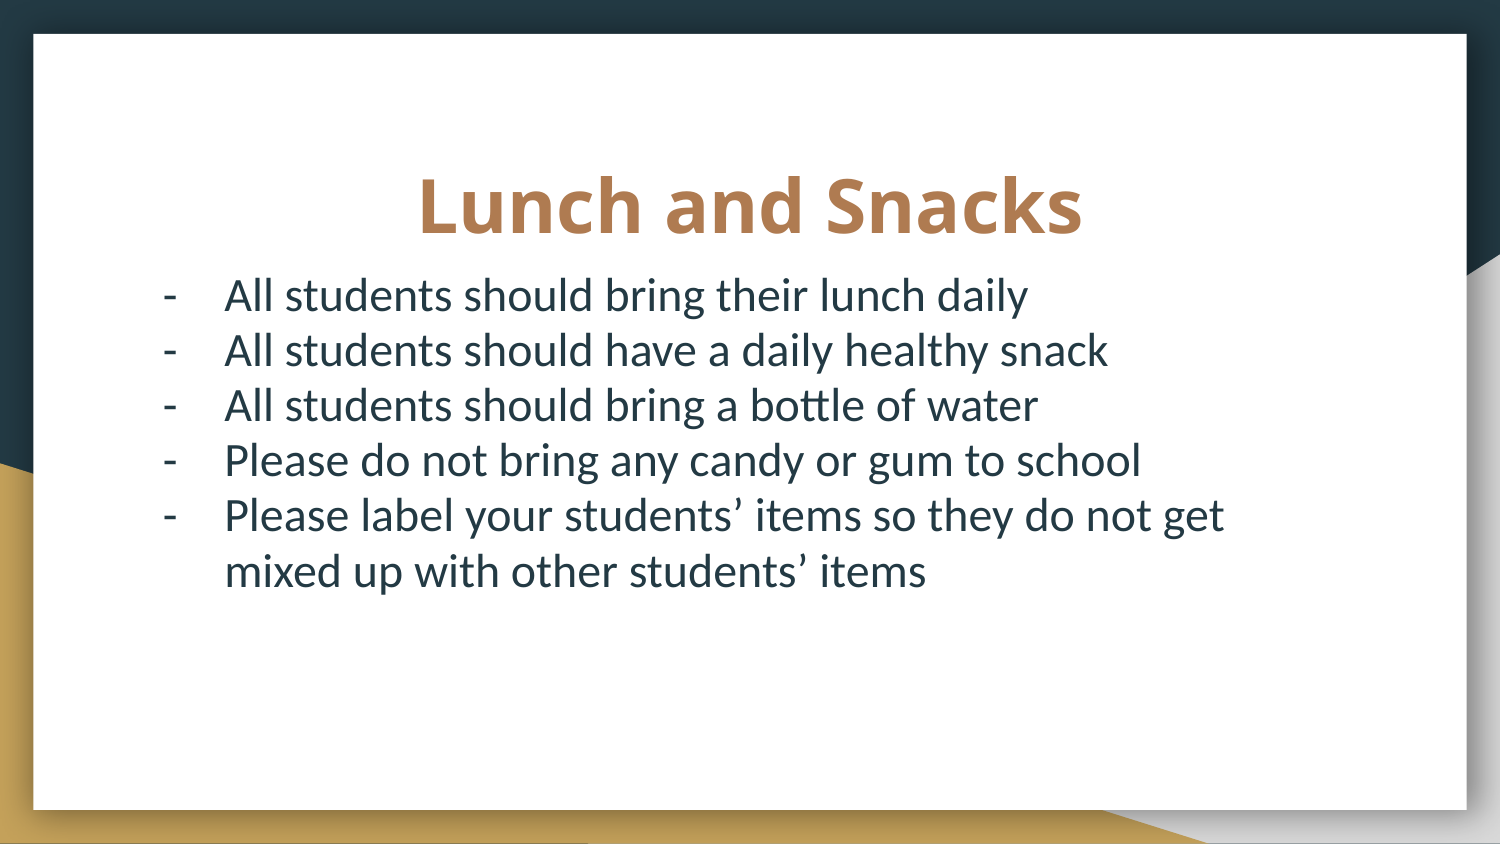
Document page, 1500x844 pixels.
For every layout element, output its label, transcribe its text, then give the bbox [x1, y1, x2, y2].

title Lunch and Snacks [134, 138, 1366, 253]
list All students should bring their lunch daily All students should have a daily healthy snack All students should bring a bottle of water Please do not bring any candy or gum to school Please label your students’ items so they do not get mixed up with other students’ items [134, 253, 1366, 729]
